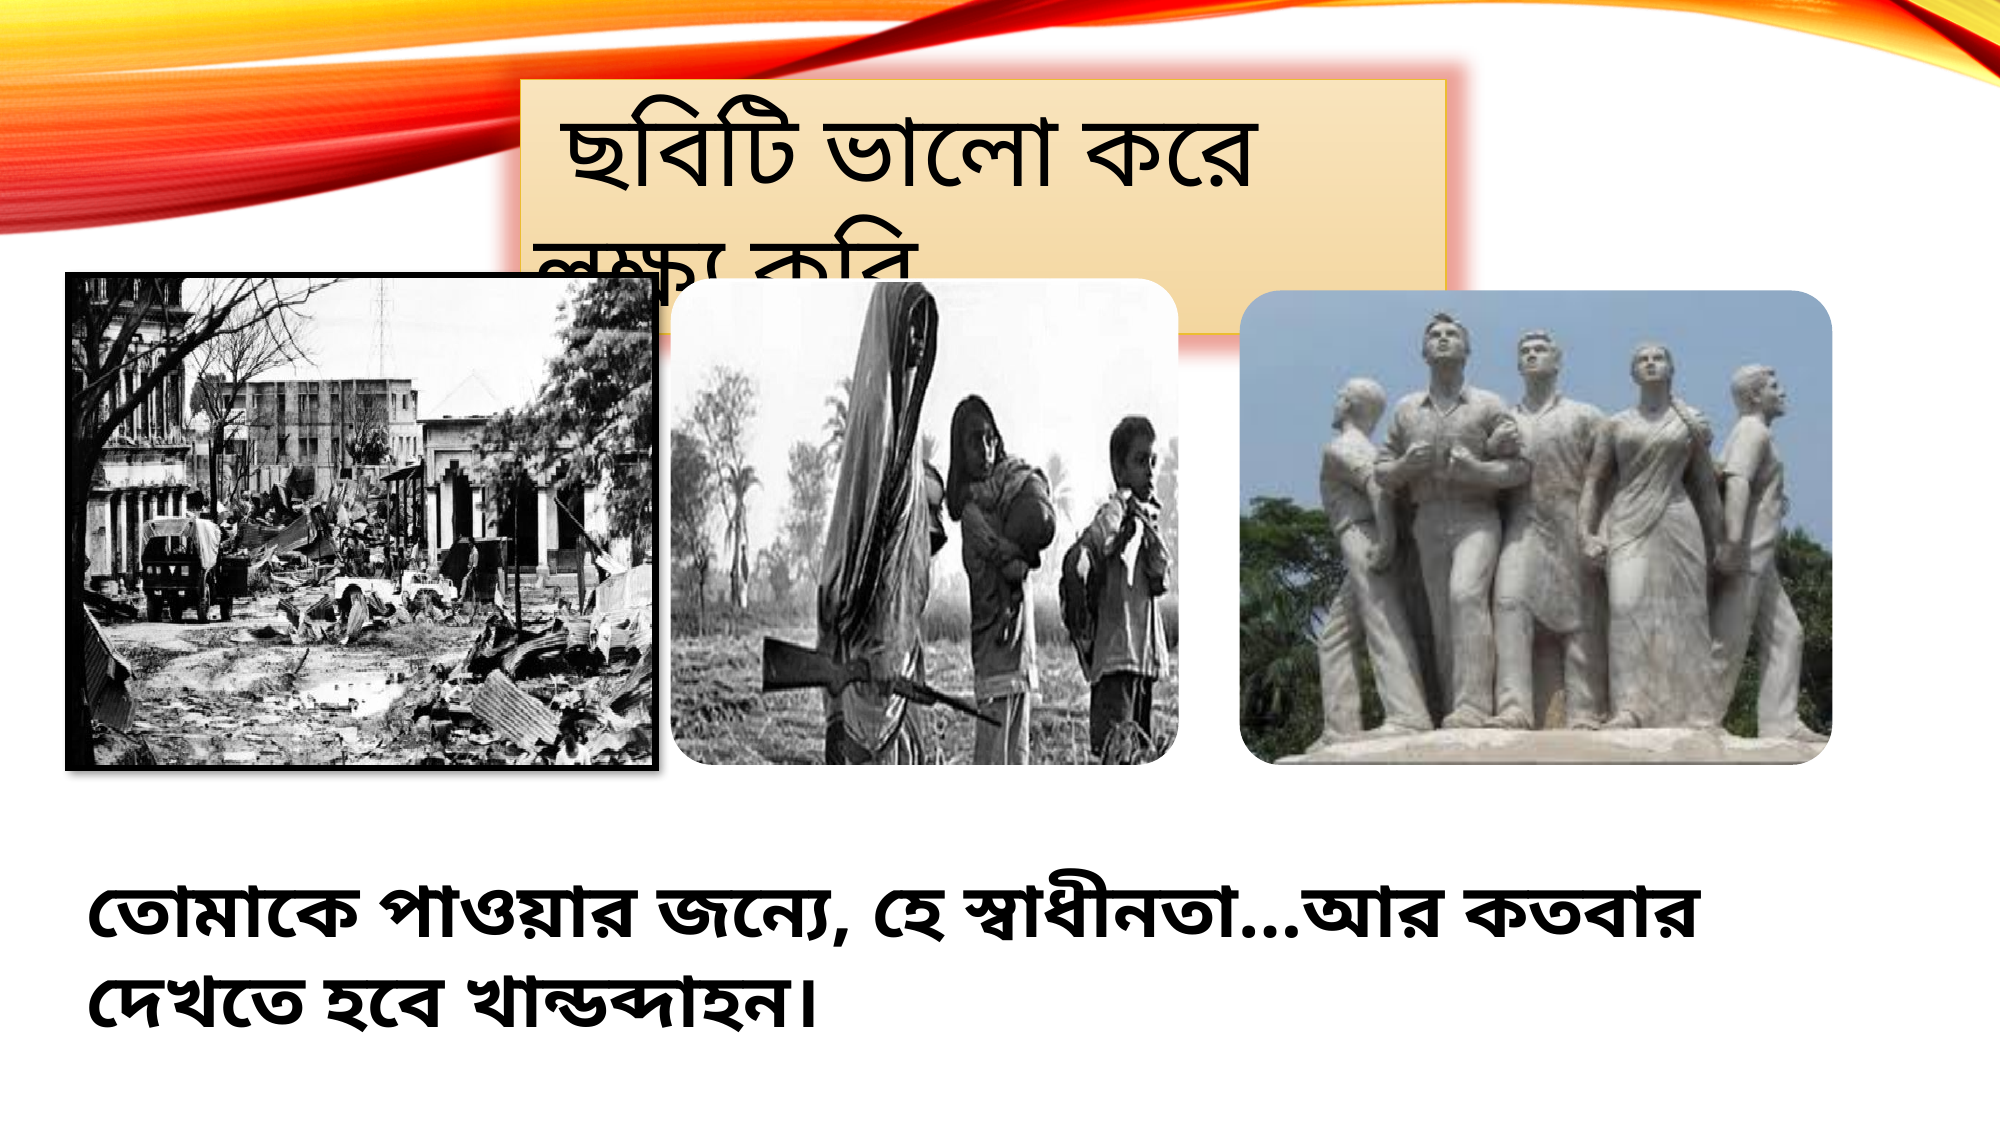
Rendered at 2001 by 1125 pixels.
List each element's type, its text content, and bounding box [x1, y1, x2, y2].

picture [1239, 290, 1833, 766]
text_box তোমাকে পাওয়ার জন্যে, হে স্বাধীনতা…আর কতবার দেখতে হবে খান্ডব্দাহন। [71, 854, 1893, 1050]
picture [0, 0, 2000, 237]
text_box ছবিটি ভালো করে লক্ষ্য করি [520, 79, 1447, 335]
picture [71, 278, 653, 766]
picture [670, 278, 1179, 766]
